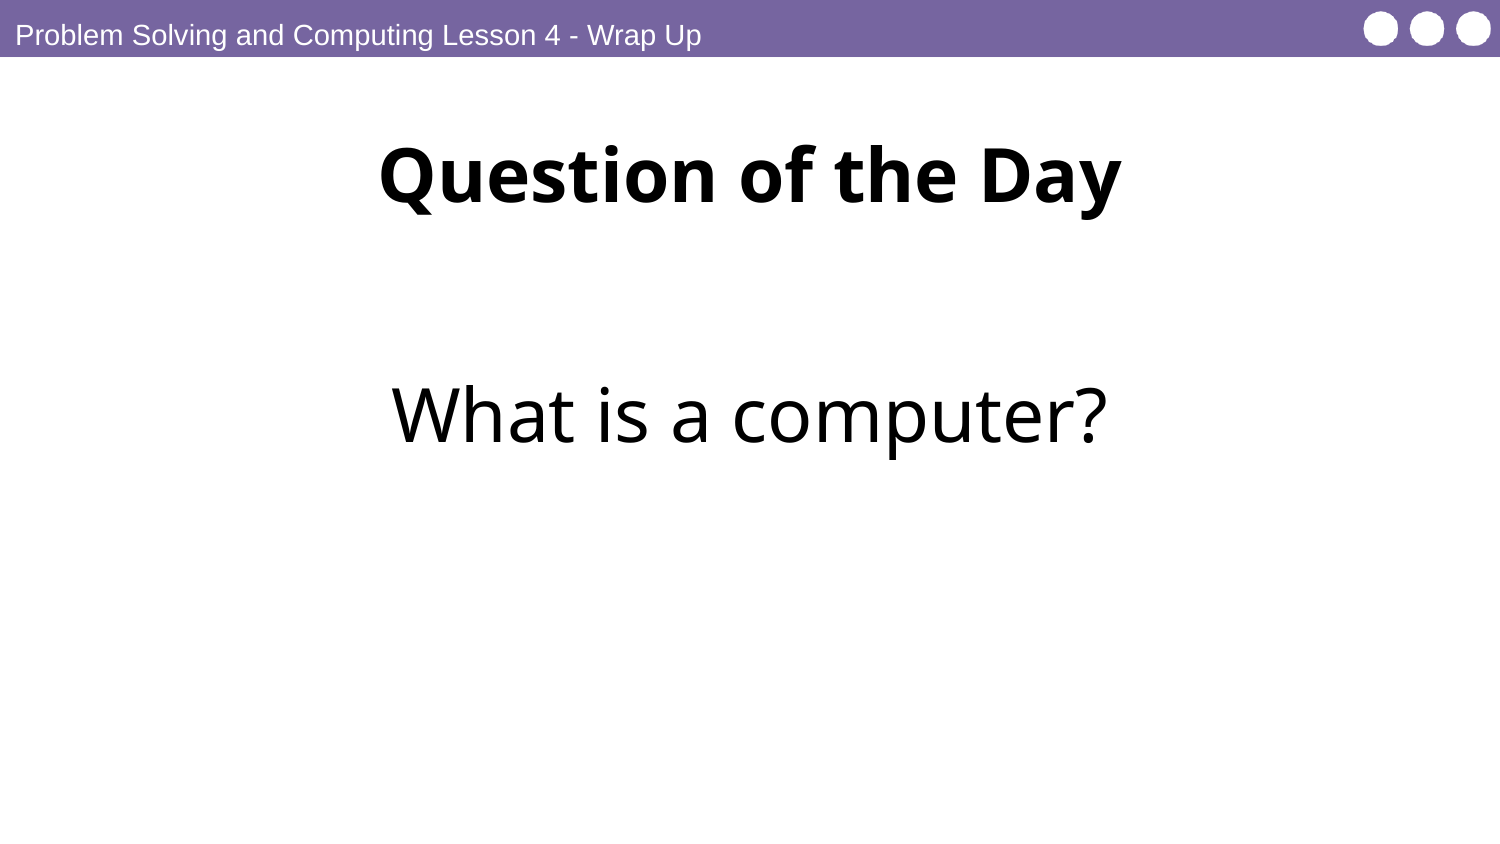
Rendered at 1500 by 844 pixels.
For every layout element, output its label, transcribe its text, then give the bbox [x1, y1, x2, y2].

text_box Problem Solving and Computing Lesson 4 - Wrap Up [0, 0, 750, 58]
picture [0, 0, 1500, 844]
text_box Question of the Day What is a computer? [85, 112, 1415, 806]
